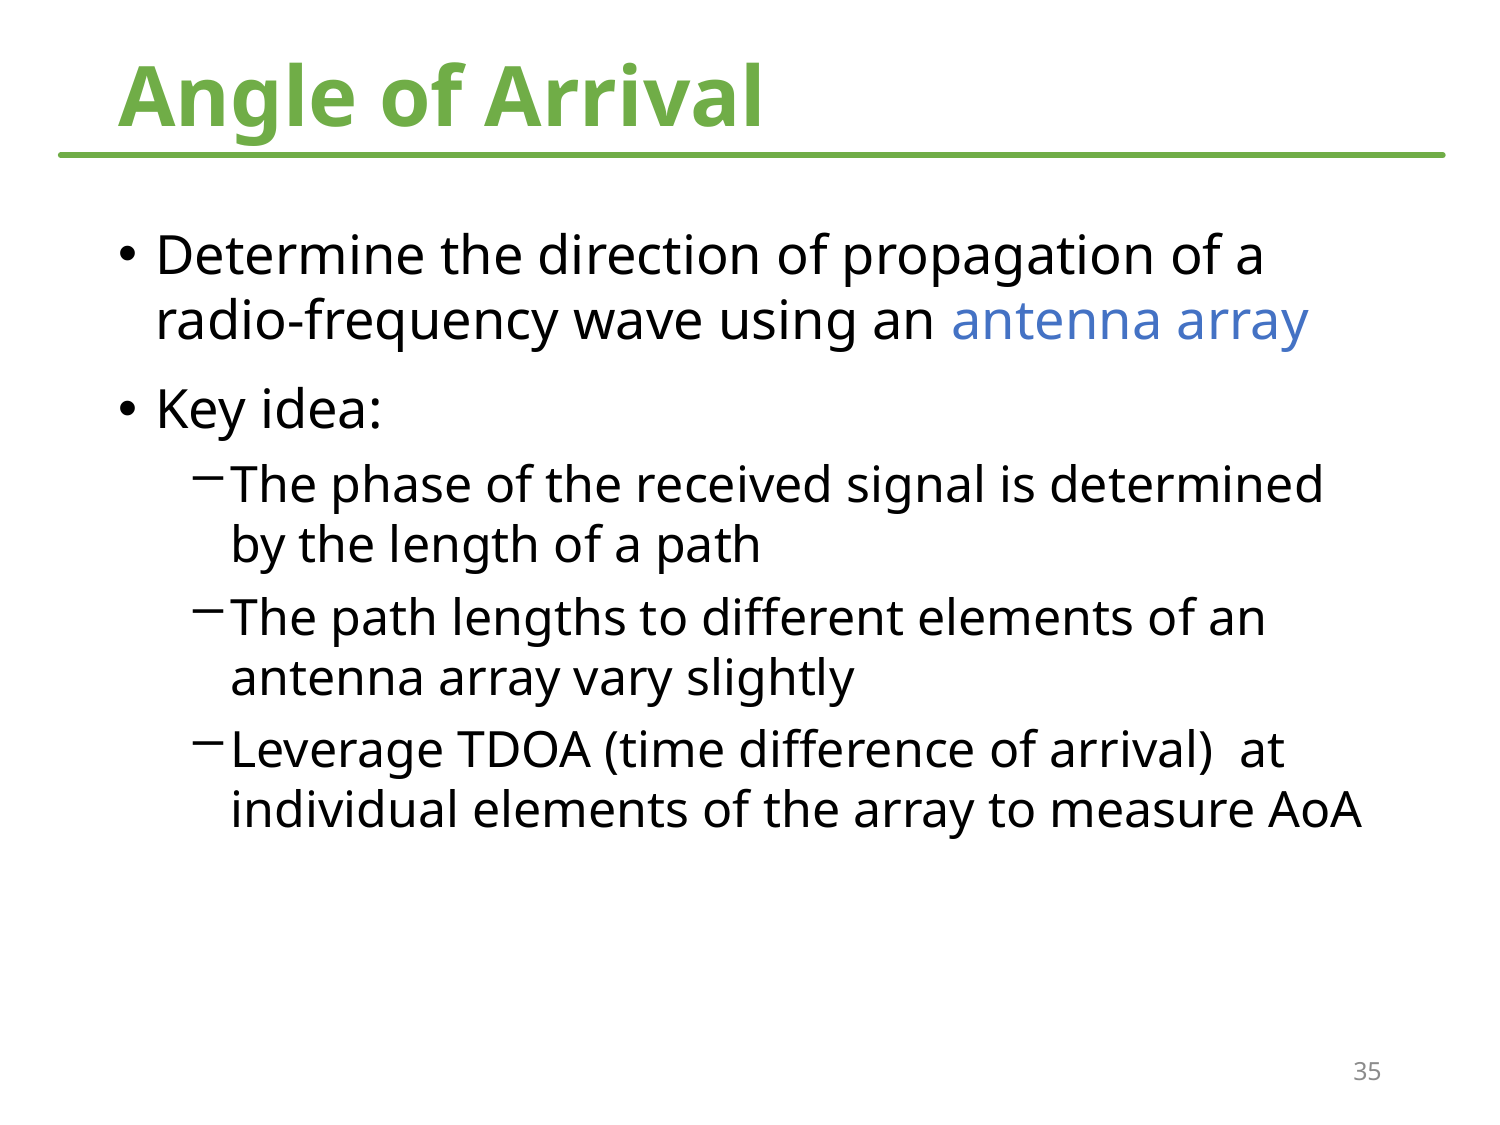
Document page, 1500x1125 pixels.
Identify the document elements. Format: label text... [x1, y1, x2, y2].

list Determine the direction of propagation of a radio-frequency wave using an antenna array Key idea: The phase of the received signal is determined by the length of a path The path lengths to different elements of an antenna array vary slightly Leverage TDOA (time difference of arrival) at individual elements of the array to measure AoA [103, 212, 1397, 1014]
title Angle of Arrival [103, 43, 1397, 156]
slide_number 35 [1059, 1042, 1397, 1103]
